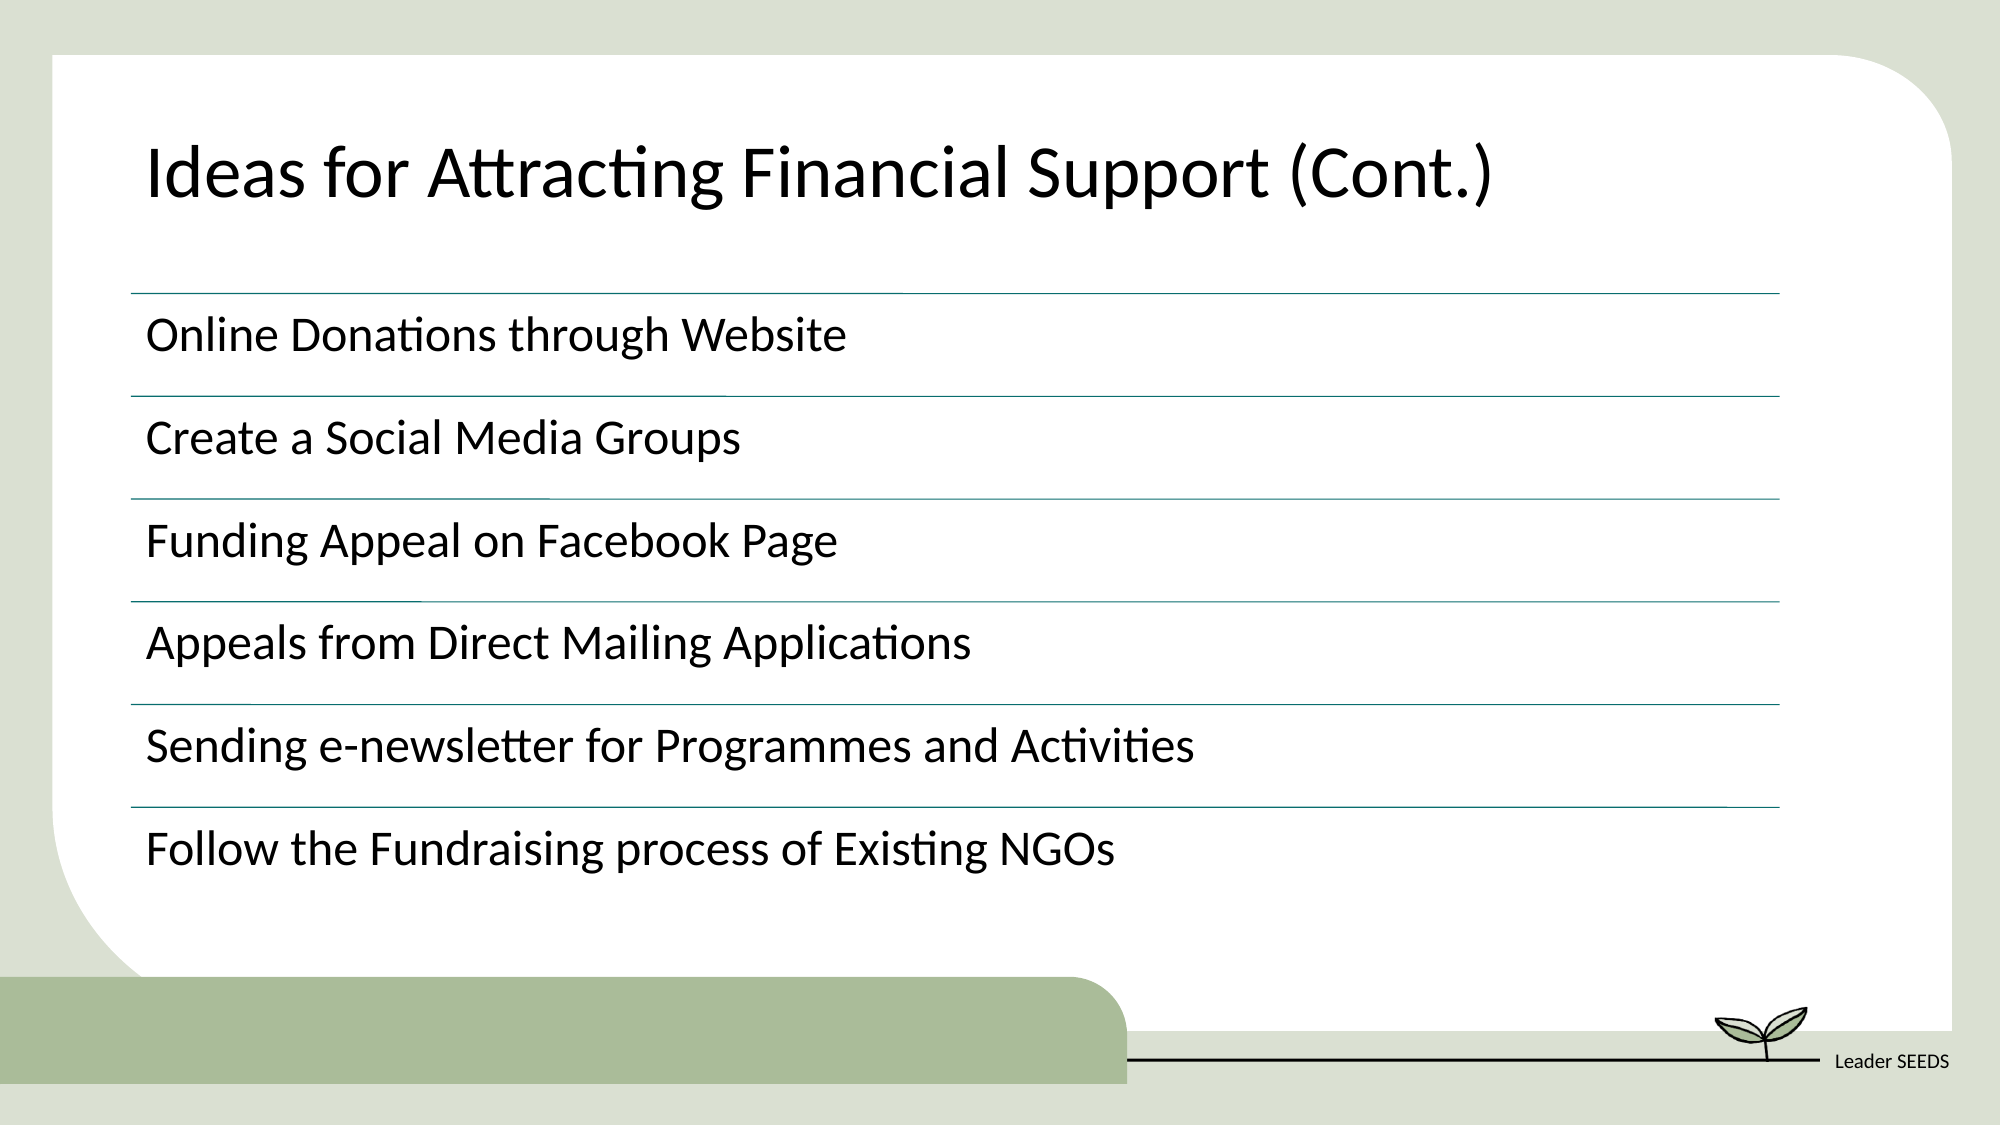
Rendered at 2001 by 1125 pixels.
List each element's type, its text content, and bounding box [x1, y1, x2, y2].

list Ideas for Attracting Financial Support (Cont.) [130, 124, 1869, 317]
list [130, 317, 1869, 1125]
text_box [130, 293, 1780, 911]
